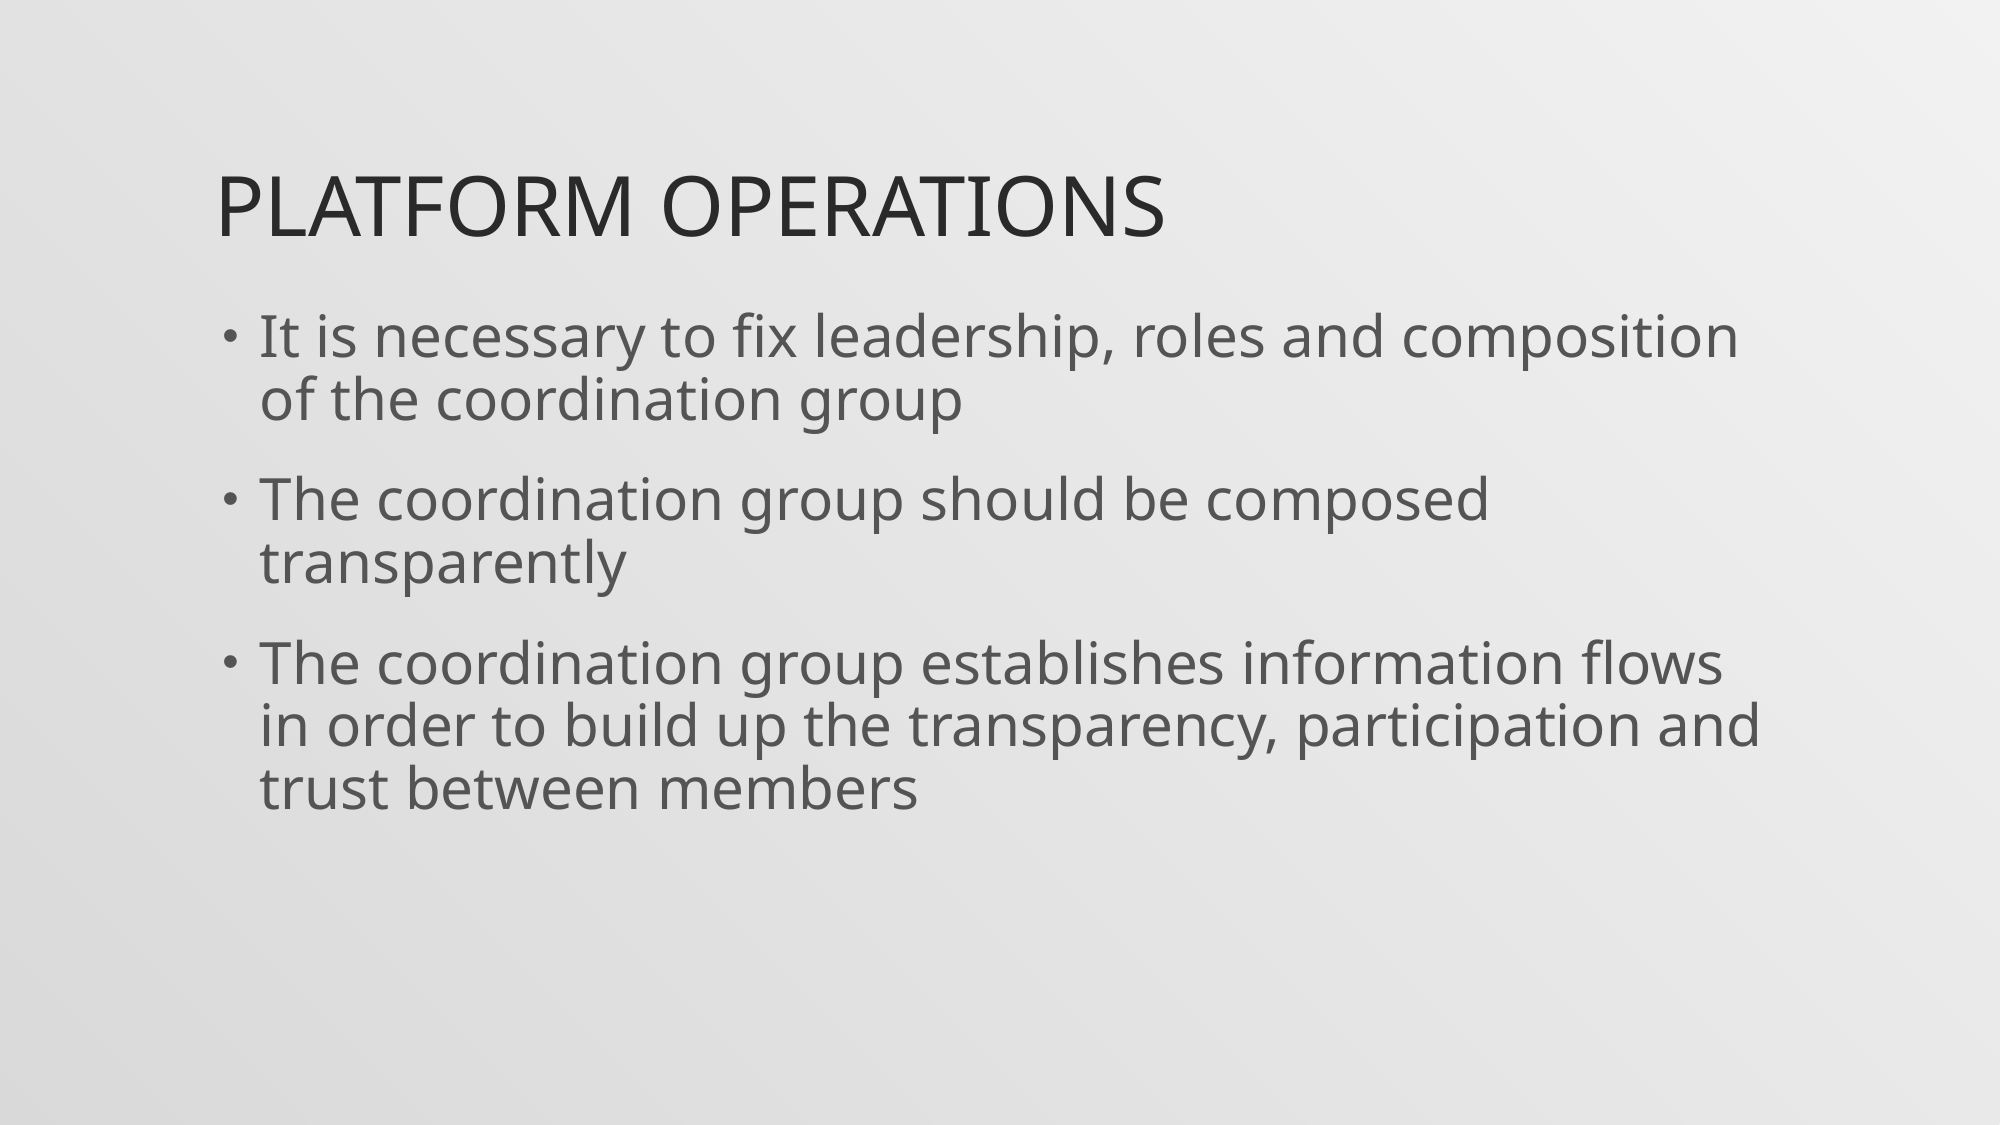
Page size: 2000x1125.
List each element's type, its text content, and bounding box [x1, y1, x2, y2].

list It is necessary to fix leadership, roles and composition of the coordination group The coordination group should be composed transparently The coordination group establishes information flows in order to build up the transparency, participation and trust between members [199, 299, 1800, 1013]
title Platform operations [199, 45, 1800, 263]
